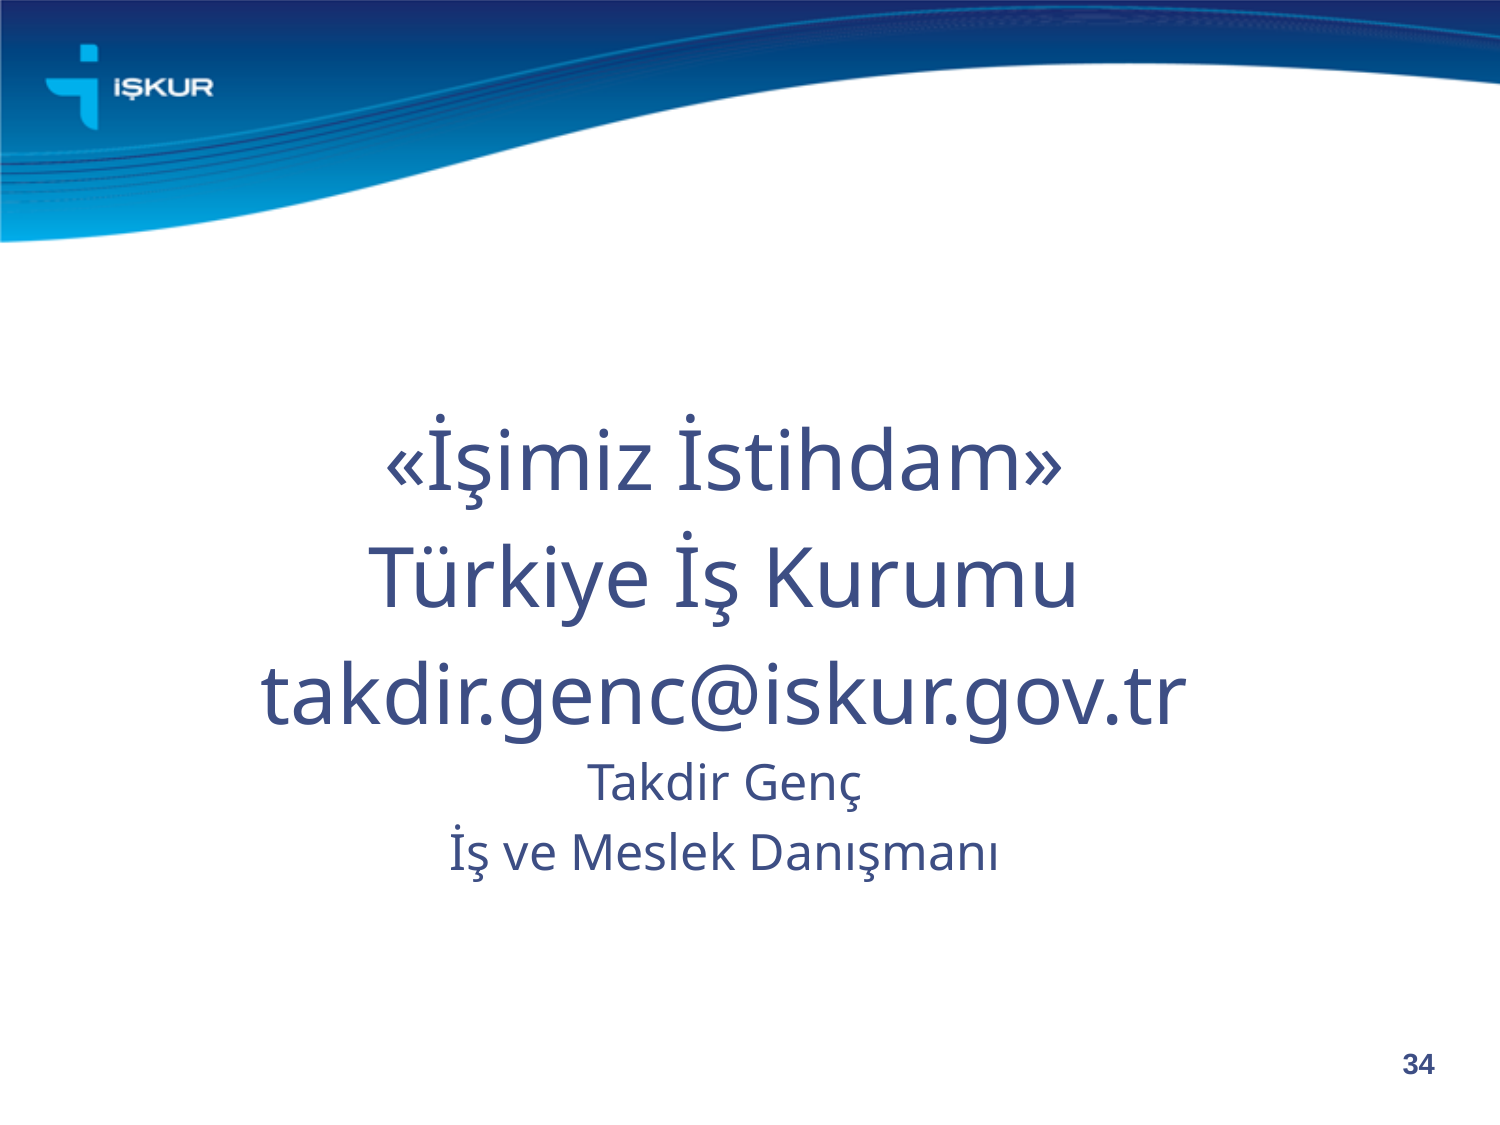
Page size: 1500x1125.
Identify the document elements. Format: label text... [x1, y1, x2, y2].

picture [0, 0, 1500, 1125]
slide_number 34 [1364, 1037, 1451, 1113]
list «İşimiz İstihdam» Türkiye İş Kurumu takdir.genc@iskur.gov.tr Takdir Genç İş ve Meslek Danışmanı [87, 399, 1363, 963]
